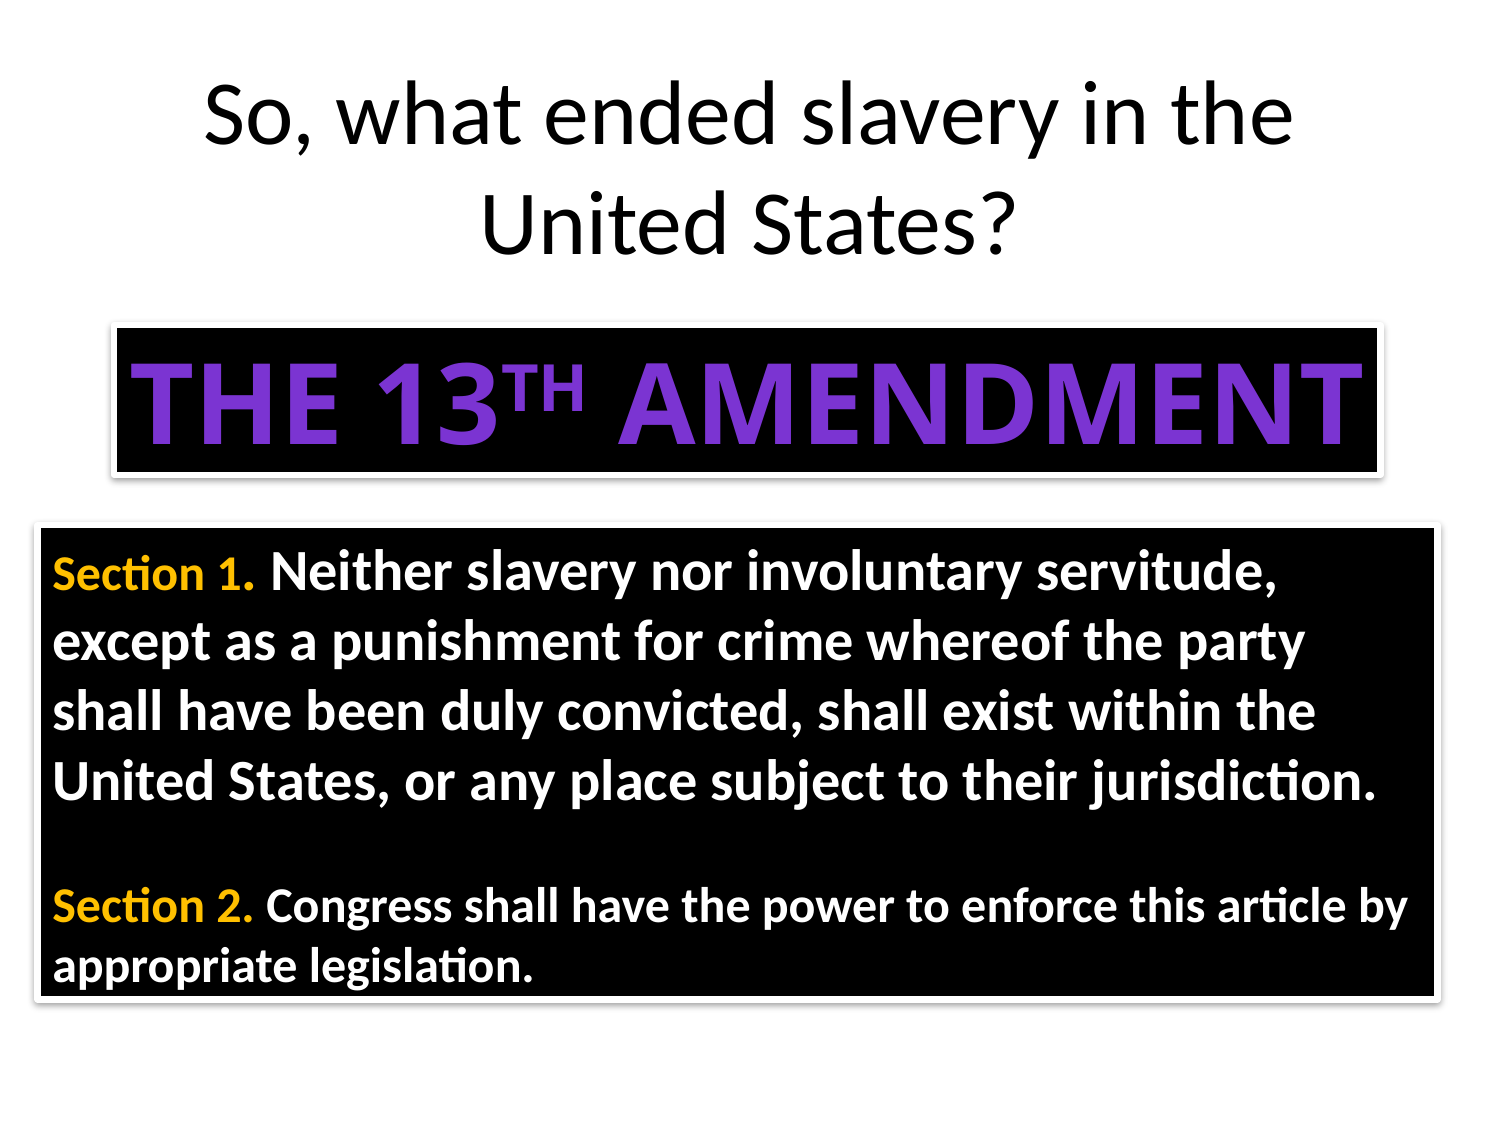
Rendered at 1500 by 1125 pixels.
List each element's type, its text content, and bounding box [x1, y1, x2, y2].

text_box Section 1. Neither slavery nor involuntary servitude, except as a punishment for crime whereof the party shall have been duly convicted, shall exist within the United States, or any place subject to their jurisdiction. Section 2. Congress shall have the power to enforce this article by appropriate legislation. [34, 522, 1441, 1003]
title So, what ended slavery in the United States? [75, 37, 1425, 288]
text_box The 13th Amendment [111, 322, 1384, 478]
